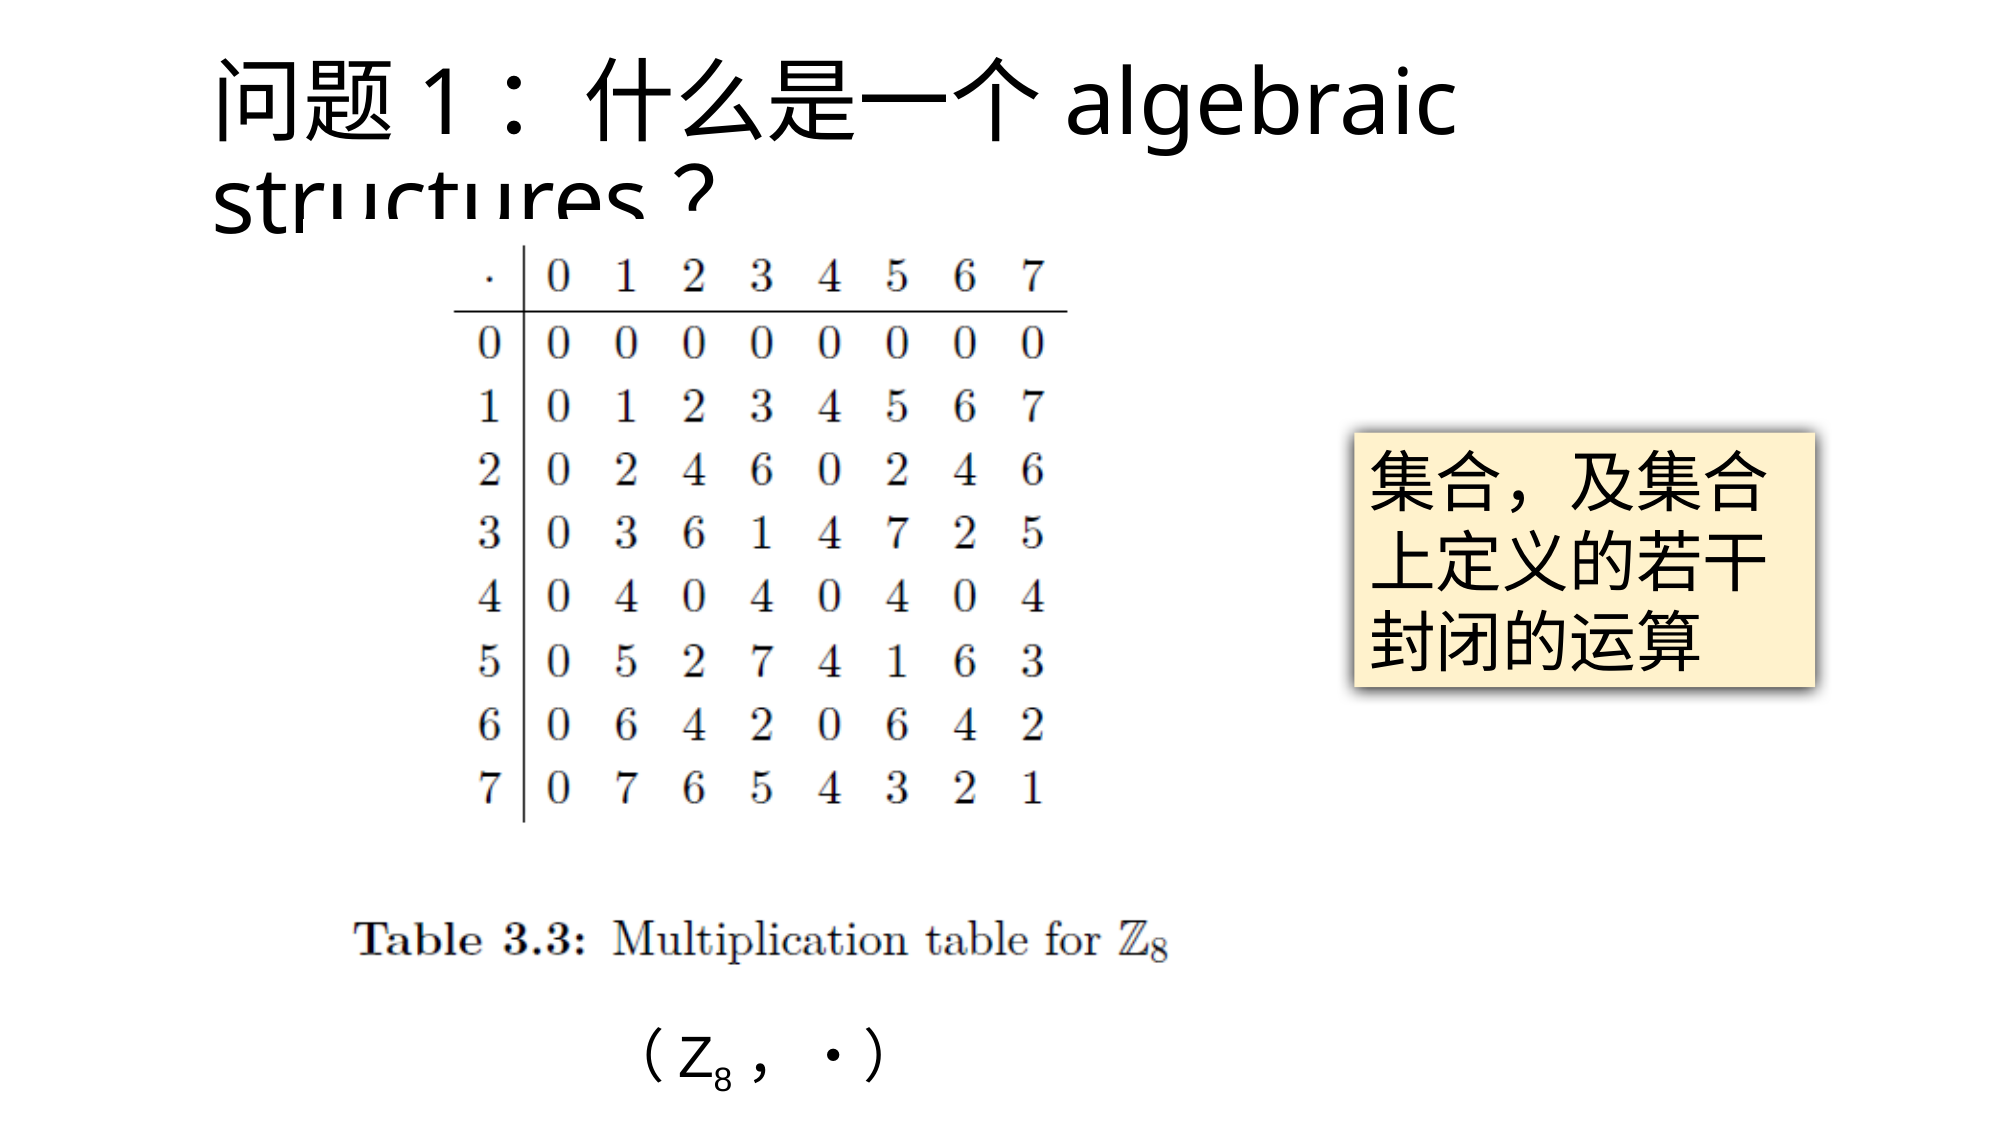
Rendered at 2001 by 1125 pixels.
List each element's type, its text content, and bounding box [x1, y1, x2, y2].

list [302, 219, 1225, 987]
text_box （Z8，•） [591, 1011, 937, 1106]
text_box 集合，及集合上定义的若干封闭的运算 [1354, 432, 1816, 688]
title 问题1：什么是一个algebraic structures？ [196, 45, 1841, 263]
